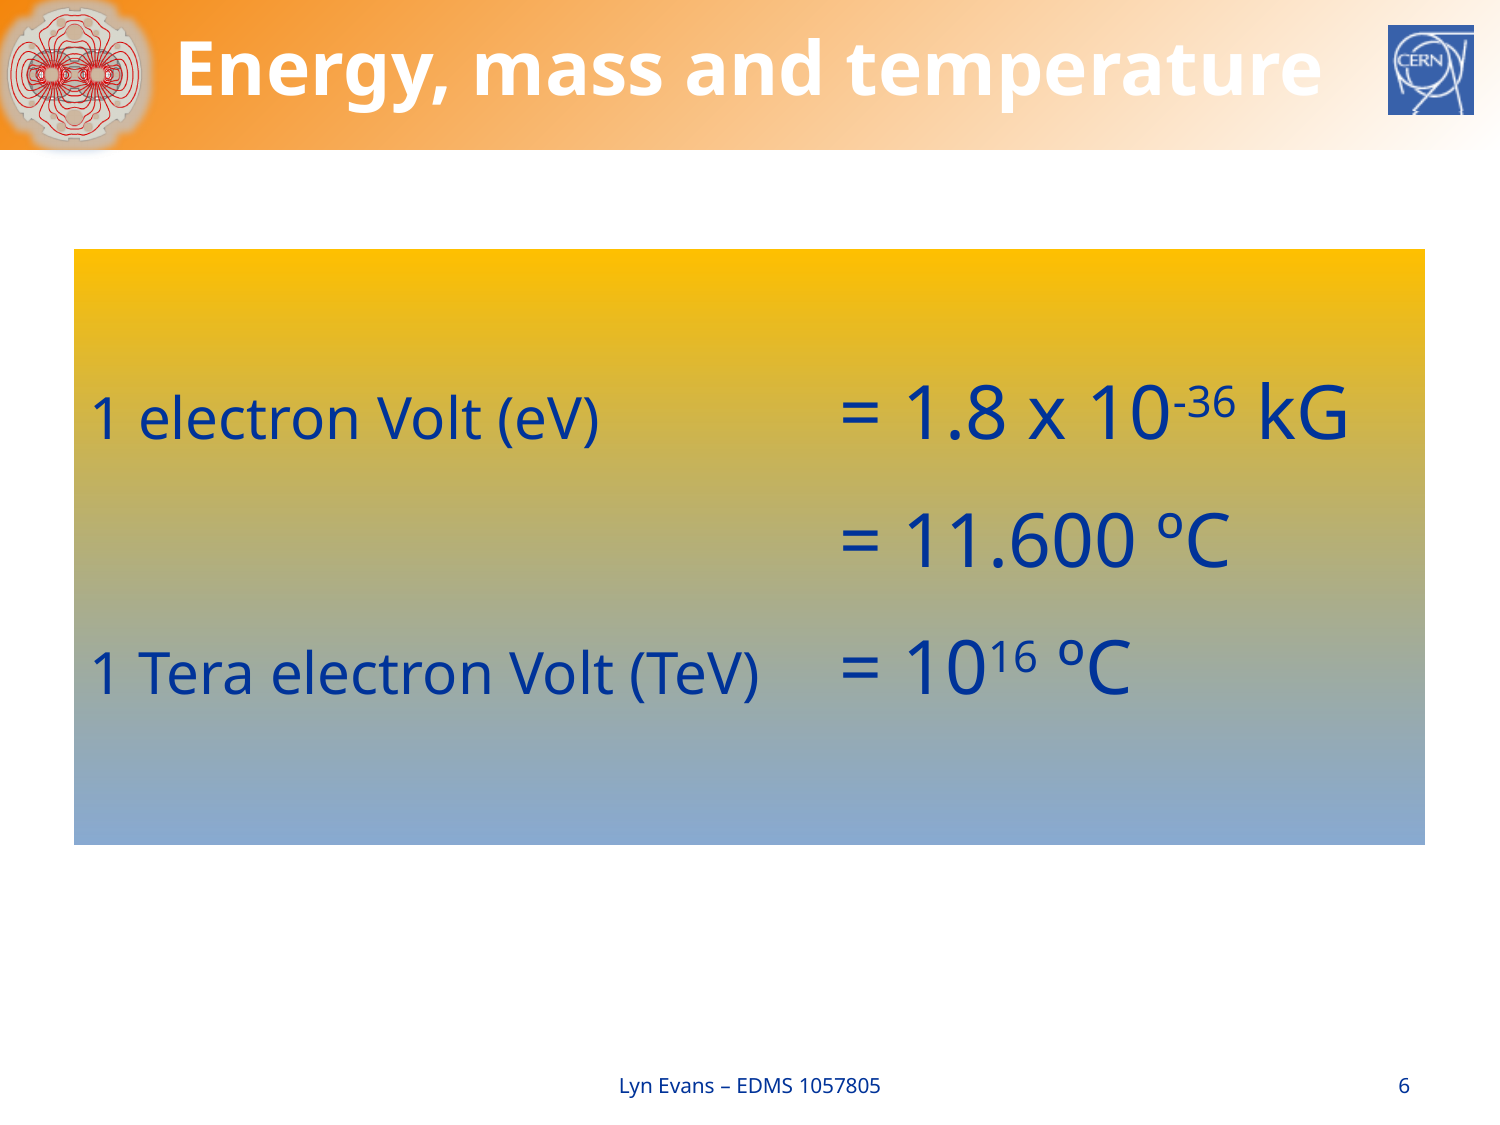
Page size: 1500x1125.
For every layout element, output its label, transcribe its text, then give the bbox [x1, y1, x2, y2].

text_box 1 electron Volt (eV) = 1.8 x 10-36 kG = 11.600 ºC 1 Tera electron Volt (TeV) = 1016 ºC [74, 249, 1425, 845]
footer Lyn Evans – EDMS 1057805 [512, 1065, 988, 1125]
title Energy, mass and temperature [75, 12, 1425, 119]
slide_number 6 [1074, 1065, 1425, 1125]
picture [9, 9, 140, 140]
picture [1425, 25, 1474, 115]
